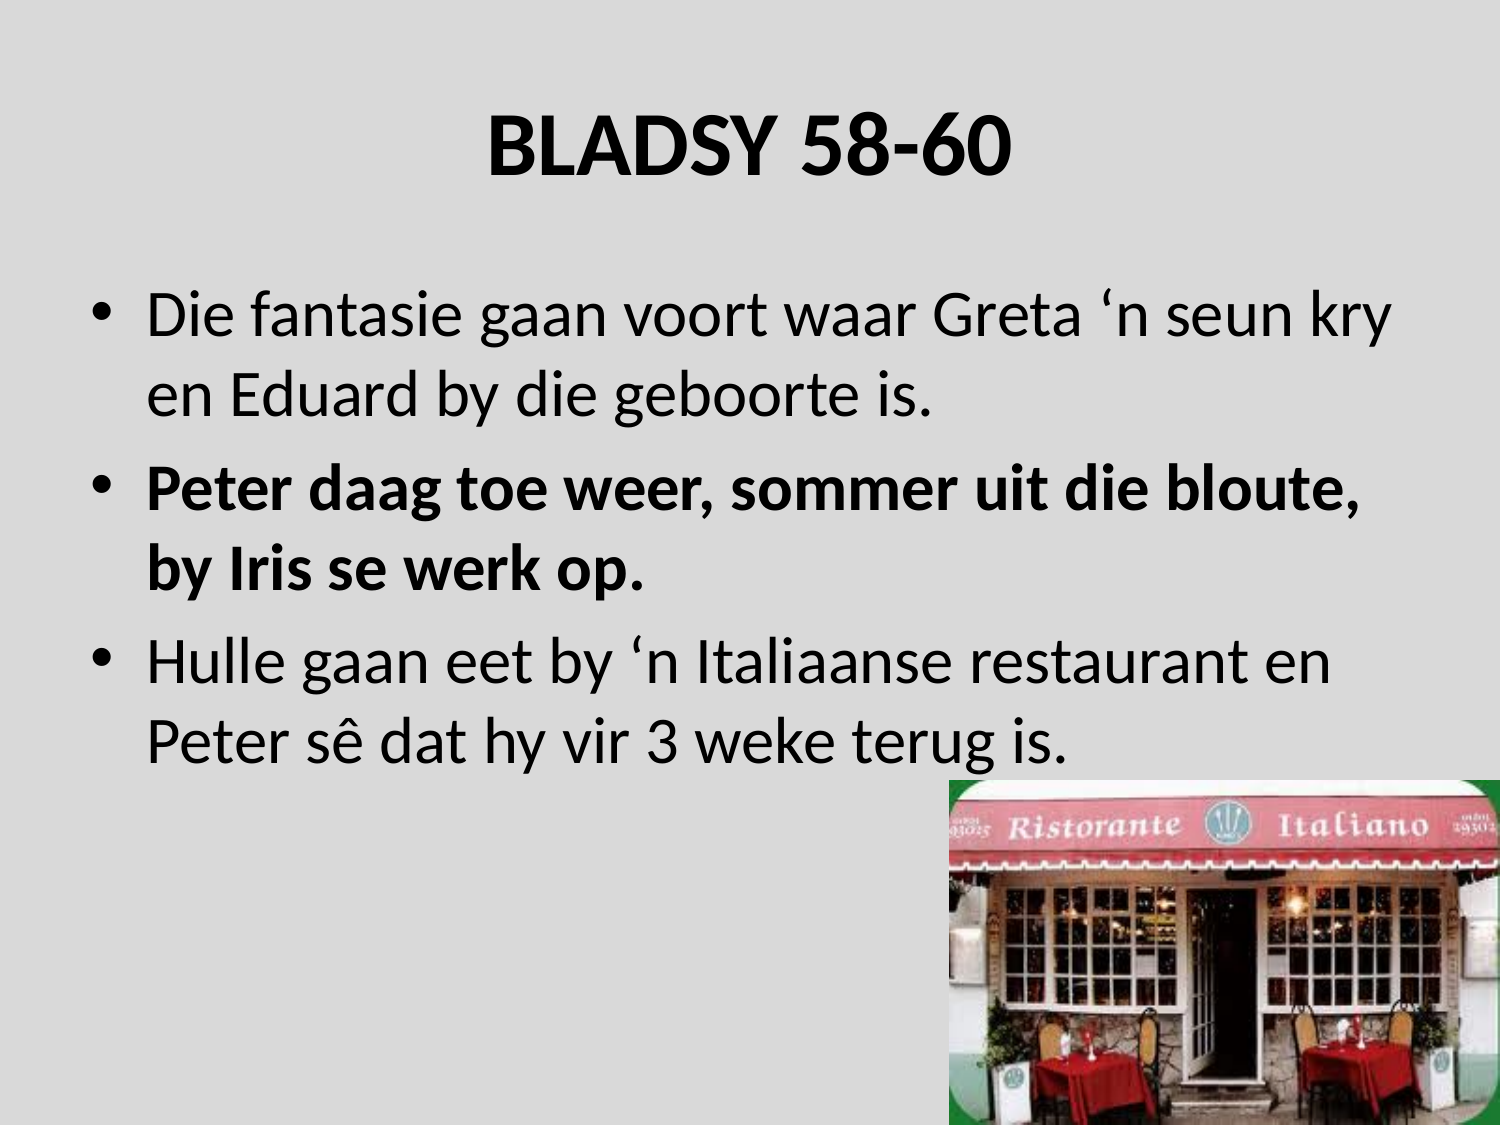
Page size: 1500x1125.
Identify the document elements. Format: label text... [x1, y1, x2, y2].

picture [948, 779, 1500, 1125]
list Die fantasie gaan voort waar Greta ‘n seun kry en Eduard by die geboorte is. Peter daag toe weer, sommer uit die bloute, by Iris se werk op. Hulle gaan eet by ‘n Italiaanse restaurant en Peter sê dat hy vir 3 weke terug is. [75, 262, 1425, 1005]
title BLADSY 58-60 [75, 45, 1425, 233]
